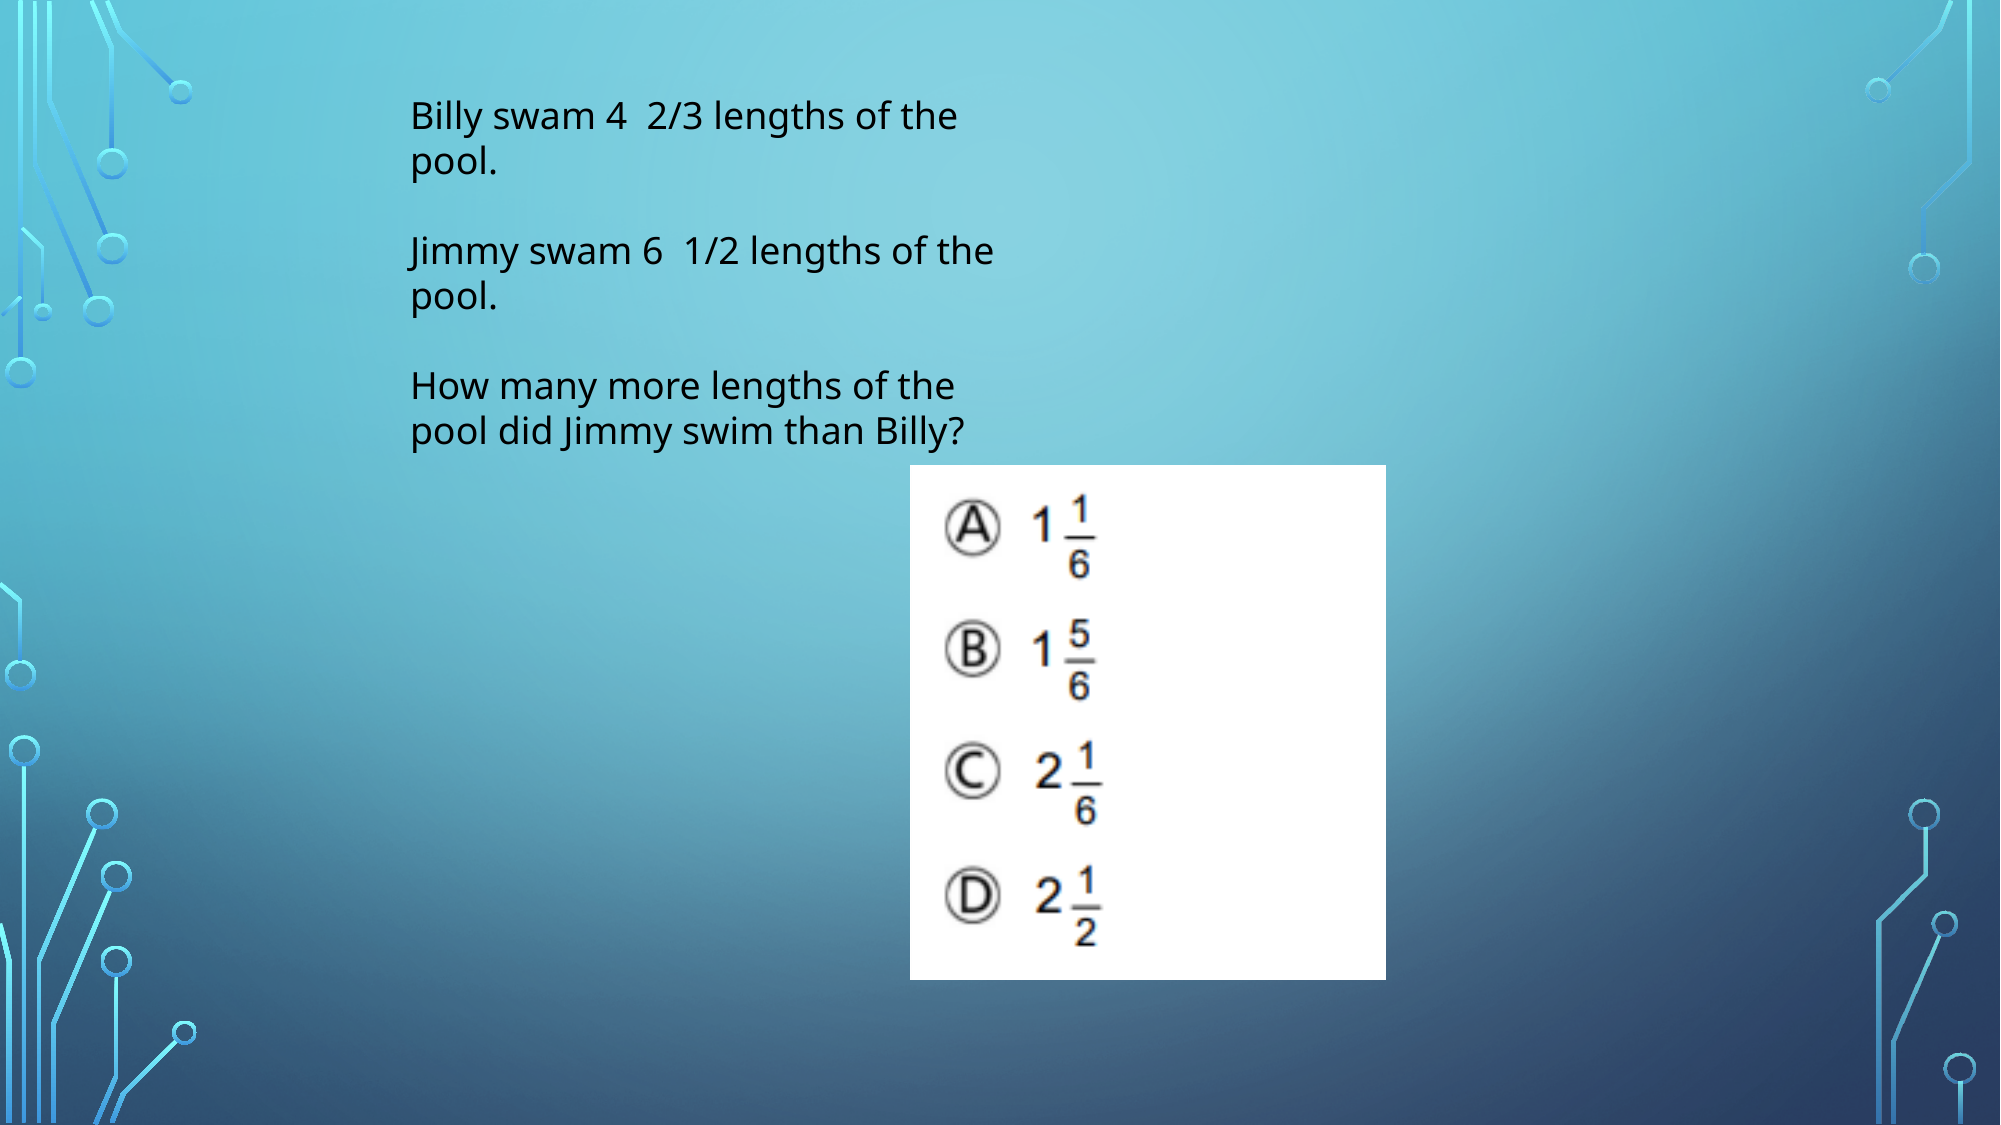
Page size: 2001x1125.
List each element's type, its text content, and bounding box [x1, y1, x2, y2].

text_box Billy swam 4 2/3 lengths of the pool. Jimmy swam 6 1/2 lengths of the pool. How many more lengths of the pool did Jimmy swim than Billy? [395, 84, 1049, 460]
picture [910, 465, 1387, 980]
